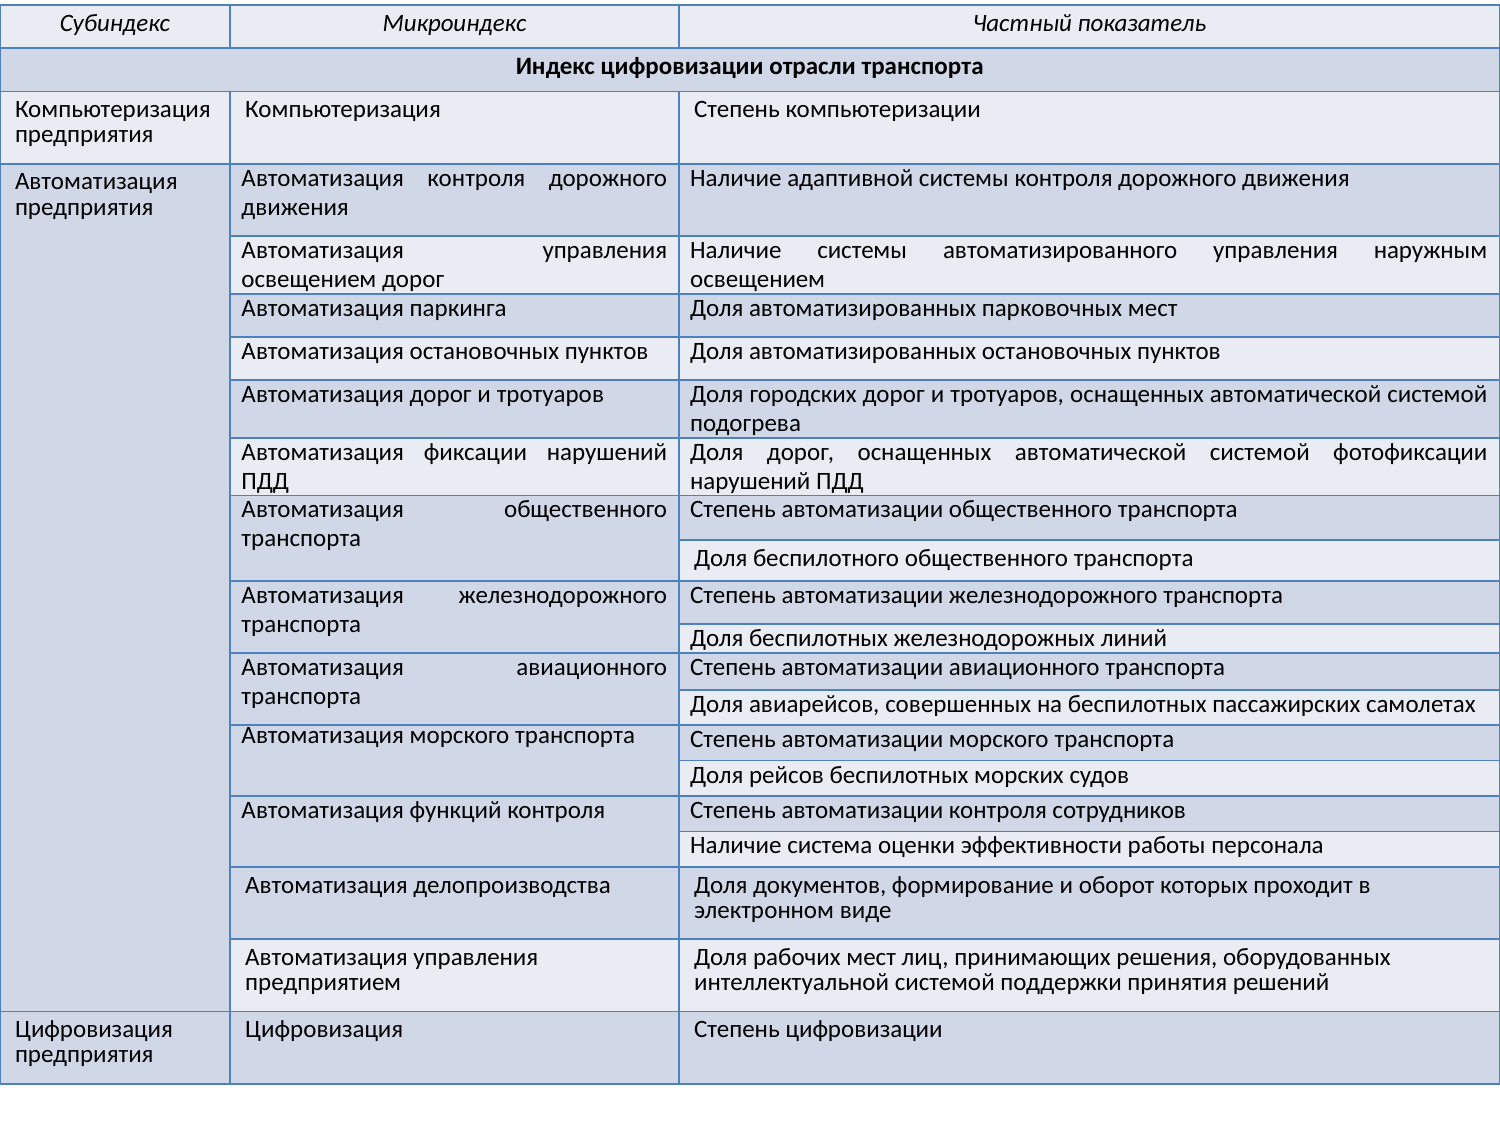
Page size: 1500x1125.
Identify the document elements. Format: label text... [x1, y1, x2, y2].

table_cell Степень цифровизации [680, 1012, 1499, 1083]
table_cell Автоматизация функций контроля [231, 797, 678, 866]
table_cell Доля рабочих мест лиц, принимающих решения, оборудованных интеллектуальной системой поддержки принятия решений [680, 940, 1499, 1011]
table_cell Компьютеризация [231, 92, 678, 163]
table_cell Наличие адаптивной системы контроля дорожного движения [680, 165, 1499, 235]
table_cell Цифровизация [231, 1012, 678, 1083]
table_cell Доля авиарейсов, совершенных на беспилотных пассажирских самолетах [680, 691, 1499, 724]
table_cell Автоматизация паркинга [231, 295, 678, 336]
table_cell Доля рейсов беспилотных морских судов [680, 761, 1499, 795]
table_cell Степень автоматизации железнодорожного транспорта [680, 582, 1499, 623]
table_cell Степень автоматизации морского транспорта [680, 726, 1499, 760]
table_cell Автоматизация предприятия [1, 165, 229, 1011]
table_cell Доля городских дорог и тротуаров, оснащенных автоматической системой подогрева [680, 381, 1499, 437]
table_cell Степень автоматизации общественного транспорта [680, 496, 1499, 539]
table_cell Доля беспилотных железнодорожных линий [680, 625, 1499, 652]
table_cell Наличие системы автоматизированного управления наружным освещением [680, 237, 1499, 293]
table_cell Автоматизация общественного транспорта [231, 496, 678, 580]
table_header Субиндекс [1, 6, 229, 47]
table_cell Компьютеризация предприятия [1, 92, 229, 163]
table_cell Автоматизация фиксации нарушений ПДД [231, 439, 678, 495]
table_cell Автоматизация дорог и тротуаров [231, 381, 678, 437]
table_cell Автоматизация железнодорожного транспорта [231, 582, 678, 652]
table_cell Степень компьютеризации [680, 92, 1499, 163]
table_cell Степень автоматизации контроля сотрудников [680, 797, 1499, 831]
table_cell Автоматизация делопроизводства [231, 868, 678, 938]
table_cell Доля автоматизированных парковочных мест [680, 295, 1499, 336]
table_cell Автоматизация морского транспорта [231, 726, 678, 795]
table_header Микроиндекс [231, 6, 678, 47]
table_cell Автоматизация управления освещением дорог [231, 237, 678, 293]
table_cell Степень автоматизации авиационного транспорта [680, 654, 1499, 689]
table_cell Доля дорог, оснащенных автоматической системой фотофиксации нарушений ПДД [680, 439, 1499, 495]
table_cell Доля автоматизированных остановочных пунктов [680, 338, 1499, 379]
table_cell Индекс цифровизации отрасли транспорта [1, 49, 1499, 91]
table_header Частный показатель [680, 6, 1499, 47]
table_cell Автоматизация контроля дорожного движения [231, 165, 678, 235]
table_cell Доля документов, формирование и оборот которых проходит в электронном виде [680, 868, 1499, 938]
table_cell Цифровизация предприятия [1, 1012, 229, 1083]
table_cell Автоматизация остановочных пунктов [231, 338, 678, 379]
table_cell Автоматизация авиационного транспорта [231, 654, 678, 724]
table_cell Доля беспилотного общественного транспорта [680, 541, 1499, 580]
table_cell Автоматизация управления предприятием [231, 940, 678, 1011]
table_cell Наличие система оценки эффективности работы персонала [680, 832, 1499, 866]
